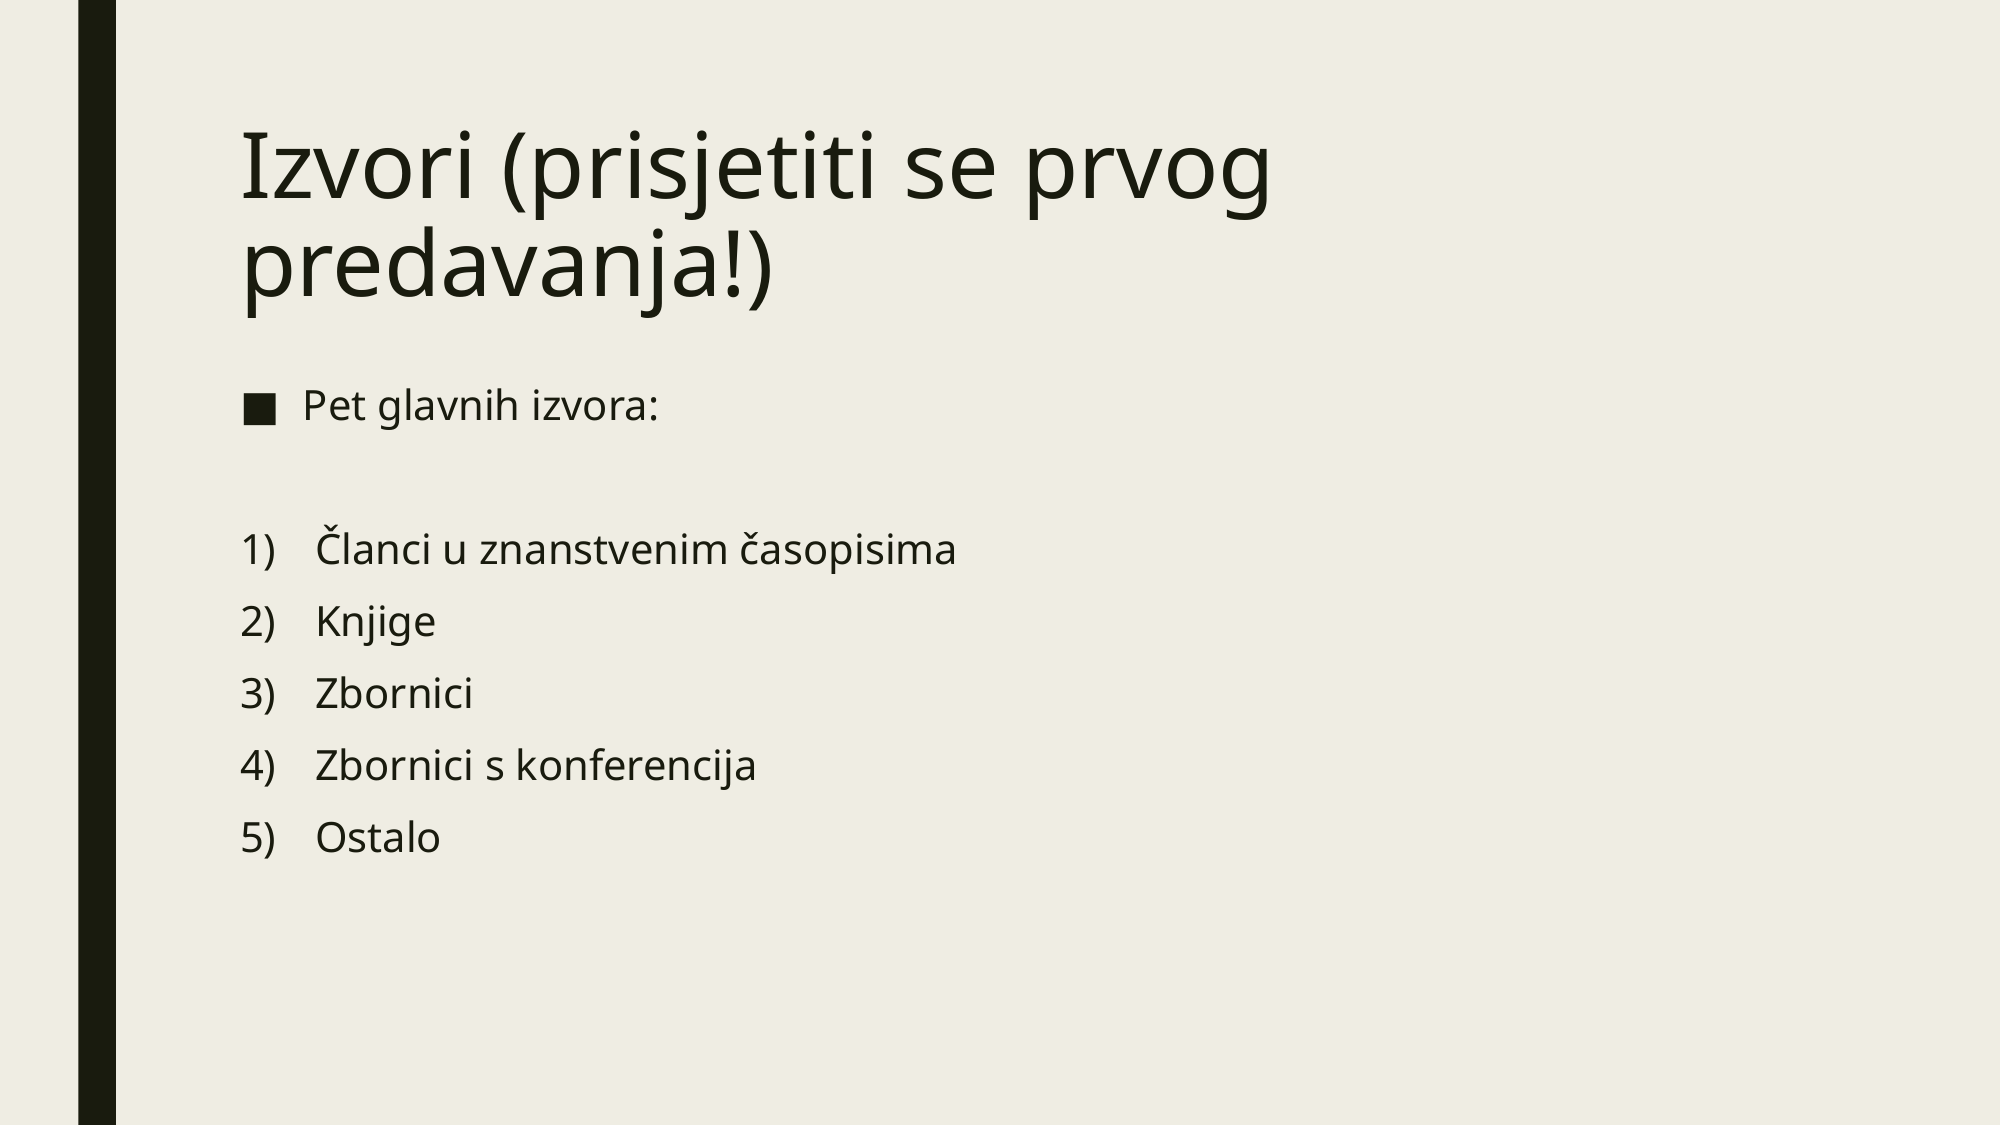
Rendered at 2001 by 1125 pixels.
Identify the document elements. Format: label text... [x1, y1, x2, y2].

list Pet glavnih izvora: Članci u znanstvenim časopisima Knjige Zbornici Zbornici s konferencija Ostalo [225, 375, 1800, 963]
title Izvori (prisjetiti se prvog predavanja!) [225, 112, 1800, 357]
